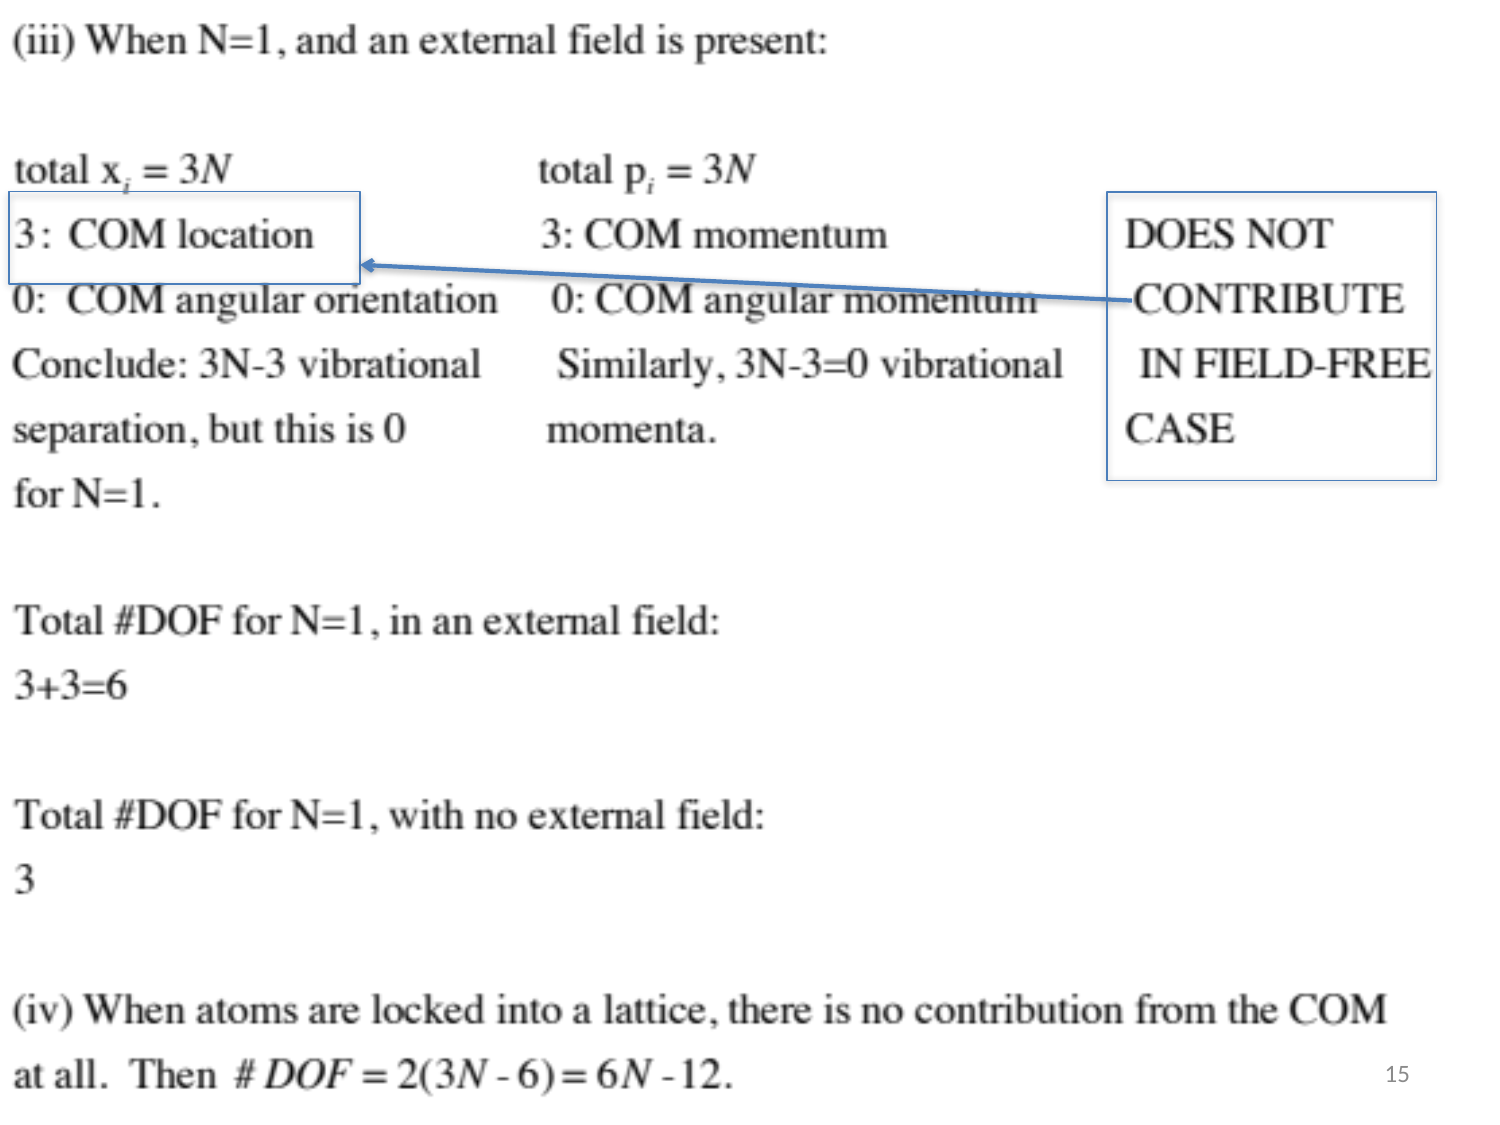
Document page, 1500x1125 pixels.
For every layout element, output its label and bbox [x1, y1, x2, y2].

text_box [359, 264, 1133, 301]
text_box [8, 14, 1438, 1103]
